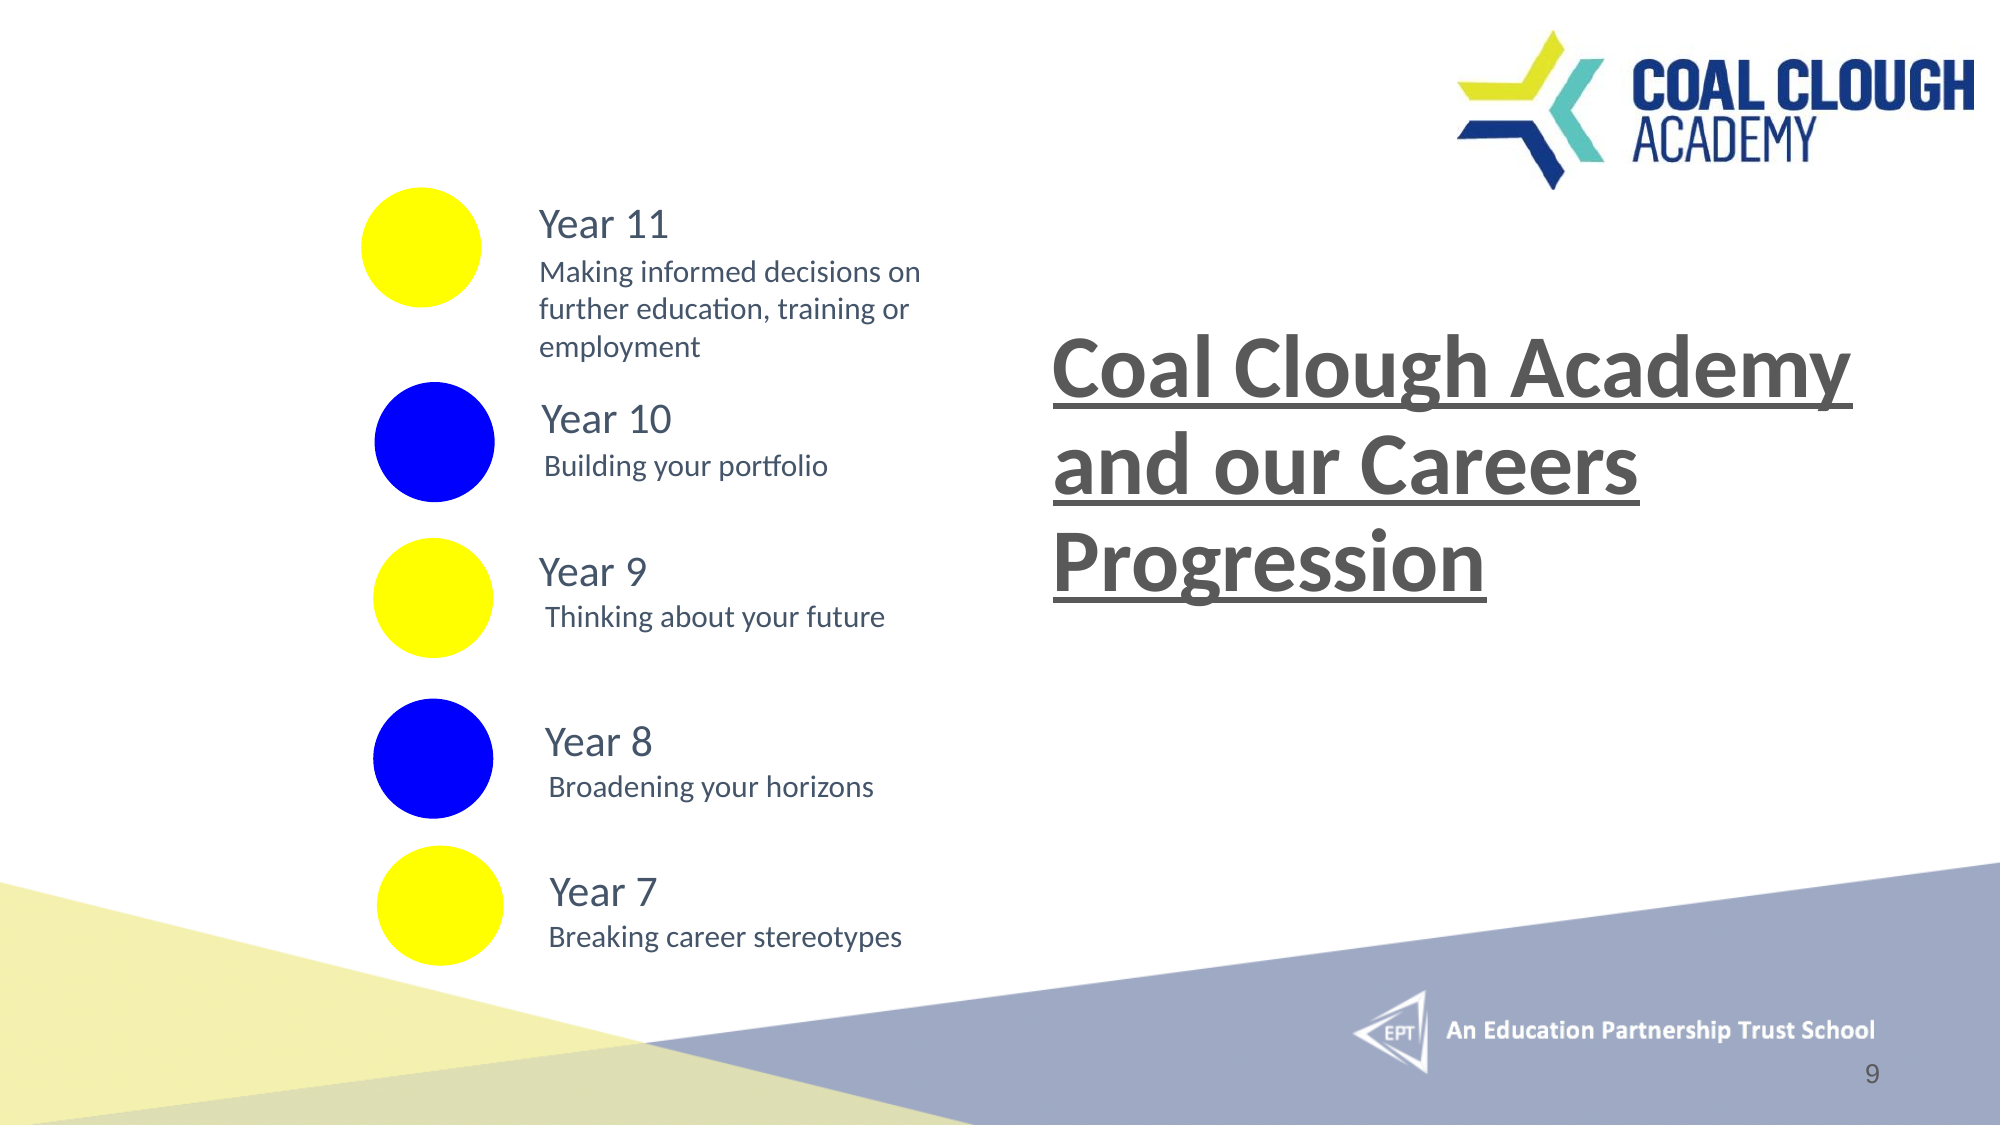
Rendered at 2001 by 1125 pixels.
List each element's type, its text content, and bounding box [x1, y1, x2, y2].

text_box Coal Clough Academy and our Careers Progression [1037, 305, 1954, 626]
picture [1457, 30, 1974, 190]
slide_number 9 [1433, 1042, 1900, 1103]
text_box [526, 382, 921, 489]
text_box [376, 845, 504, 966]
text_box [523, 187, 958, 295]
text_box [529, 704, 948, 810]
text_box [533, 854, 948, 960]
text_box [373, 537, 494, 658]
text_box [373, 698, 494, 819]
text_box [361, 187, 482, 308]
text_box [523, 535, 944, 640]
text_box [374, 382, 495, 503]
